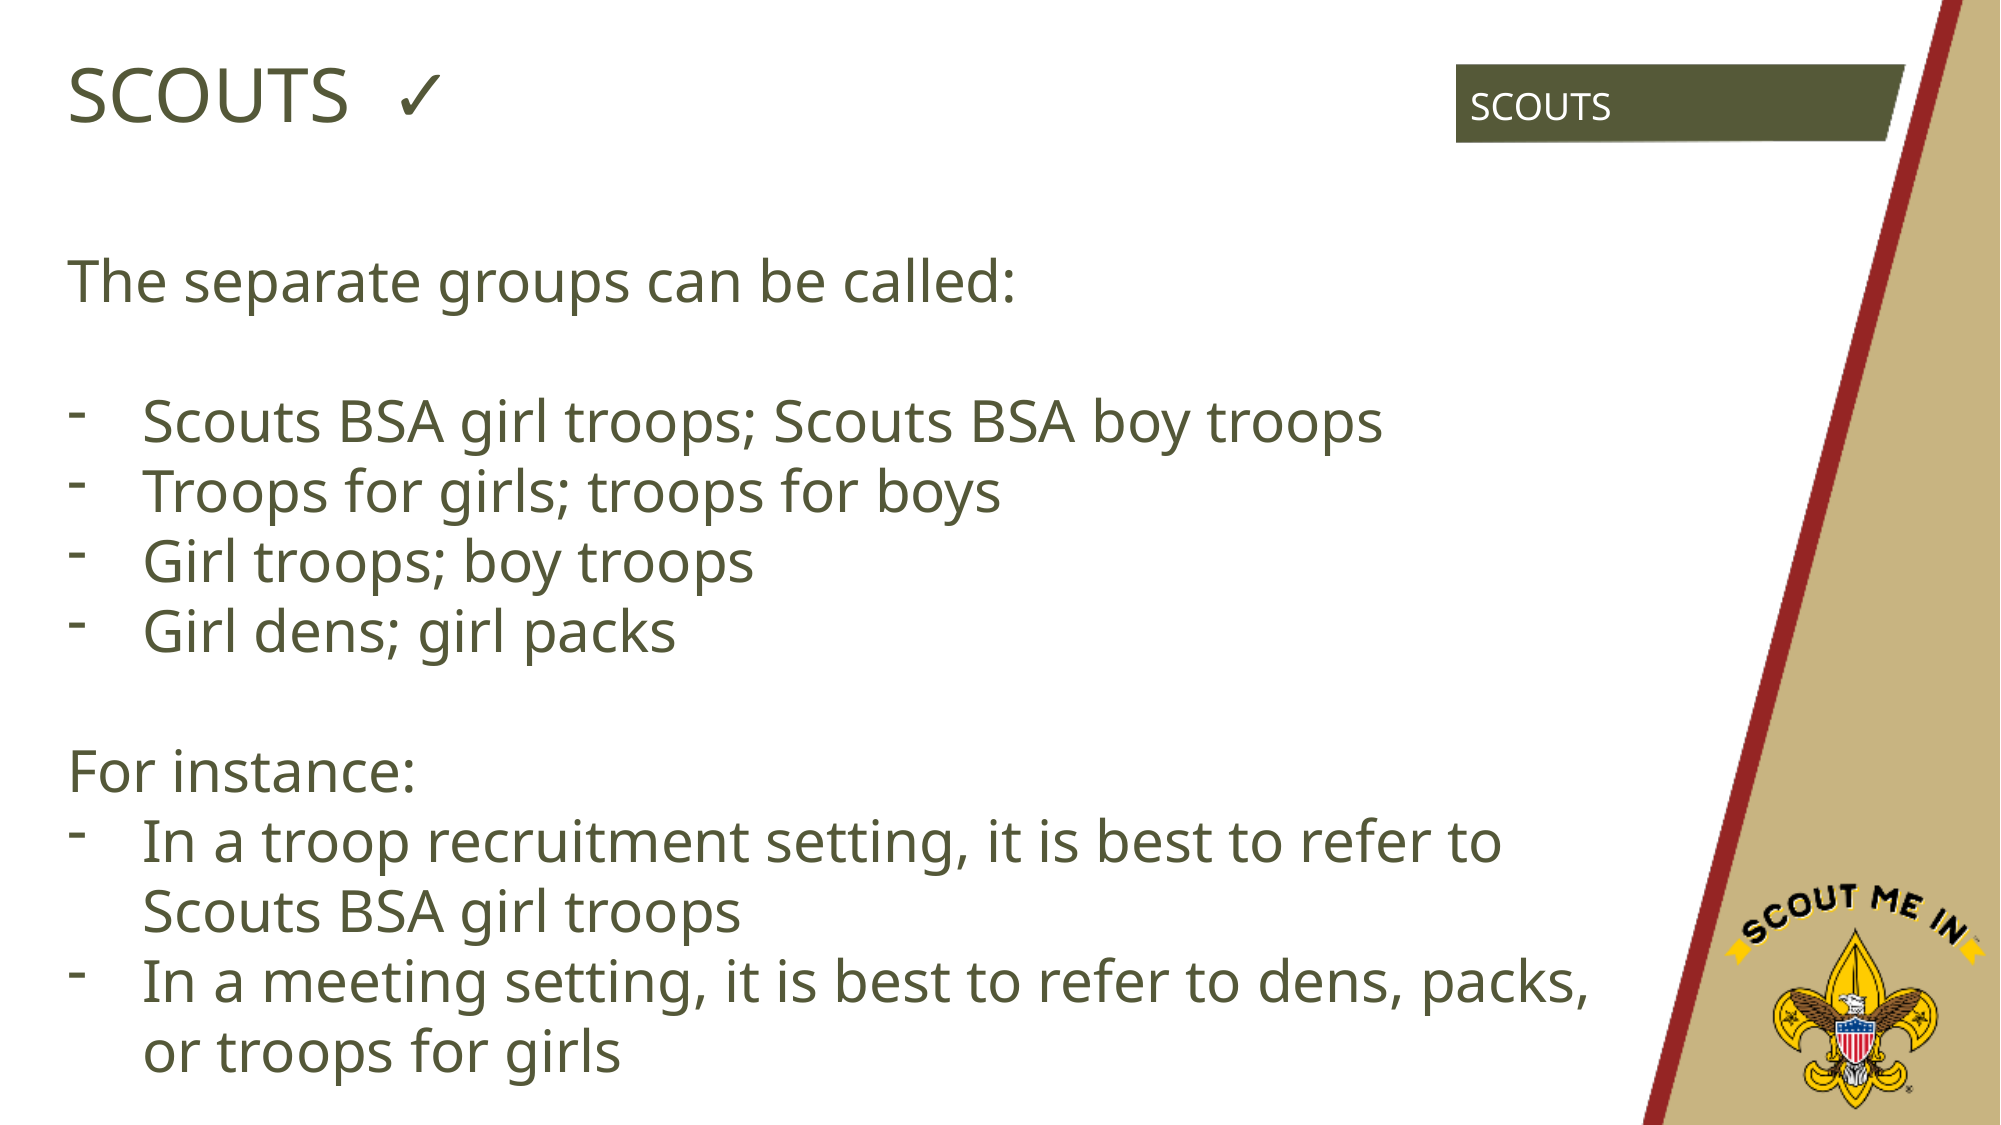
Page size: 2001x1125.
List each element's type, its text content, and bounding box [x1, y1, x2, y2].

text_box The separate groups can be called: Scouts BSA girl troops; Scouts BSA boy troops Troops for girls; troops for boys Girl troops; boy troops Girl dens; girl packs For instance: In a troop recruitment setting, it is best to refer to Scouts BSA girl troops In a meeting setting, it is best to refer to dens, packs, or troops for girls [52, 236, 1456, 1092]
title SCOUTS ✓ [52, 23, 1403, 174]
picture [1456, 0, 2000, 1125]
